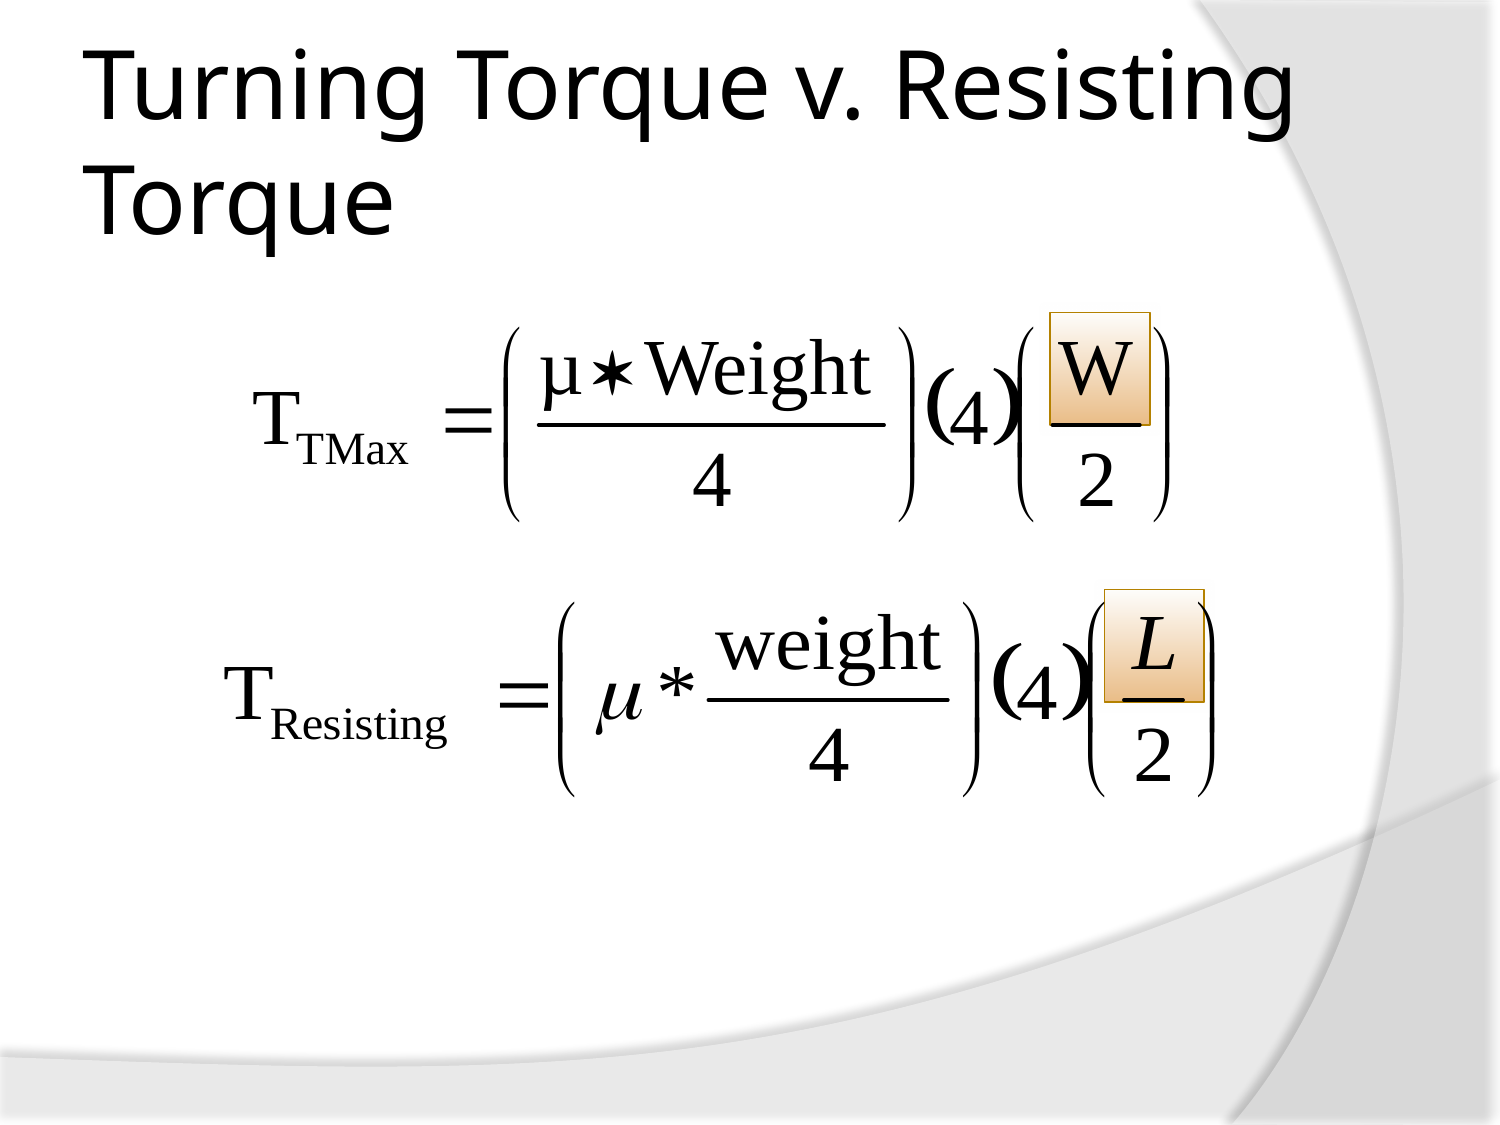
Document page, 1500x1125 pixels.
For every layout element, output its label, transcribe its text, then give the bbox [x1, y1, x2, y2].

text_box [241, 312, 1196, 538]
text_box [212, 587, 1238, 813]
title Turning Torque v. Resisting Torque [74, 44, 1401, 233]
